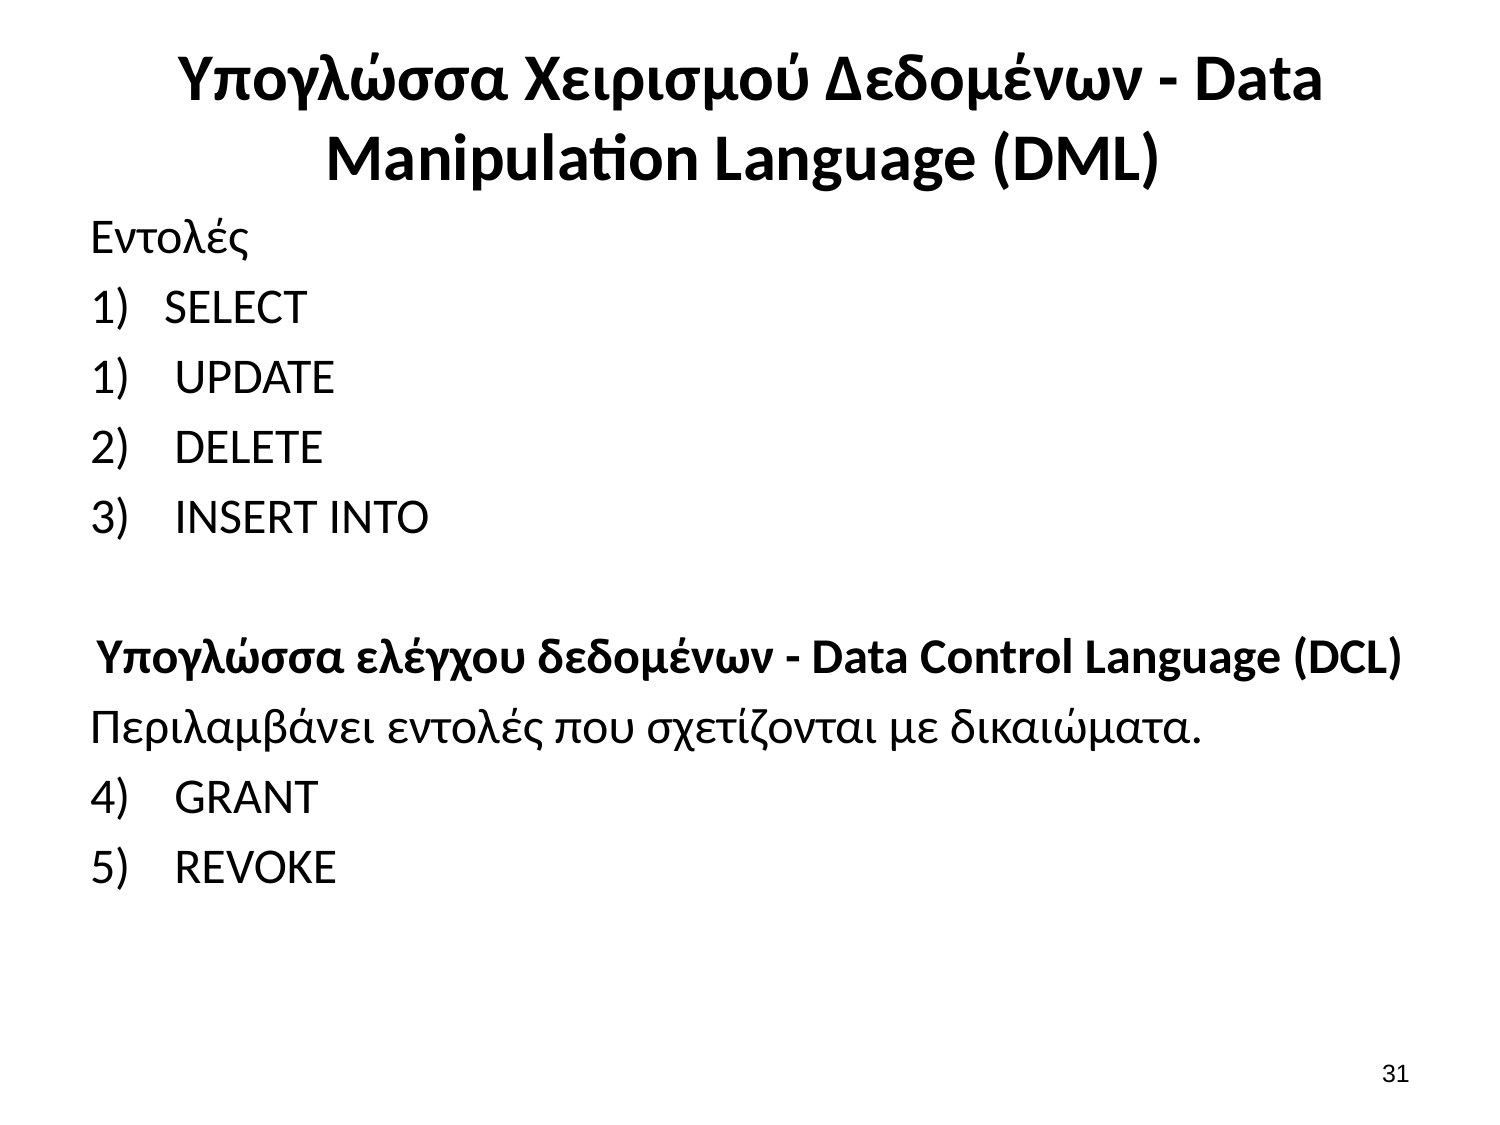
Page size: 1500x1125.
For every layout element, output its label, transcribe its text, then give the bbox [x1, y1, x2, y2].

list Εντολές 1) SELECT UPDATE DELETE INSERT INTO Υπογλώσσα ελέγχου δεδομένων - Data Control Language (DCL) Περιλαμβάνει εντολές που σχετίζονται με δικαιώματα. GRANT REVOKE [75, 196, 1425, 1024]
slide_number 30 [1074, 1042, 1425, 1103]
title Υπογλώσσα Χειρισμού Δεδομένων - Data Manipulation Language (DML) [76, 19, 1427, 209]
